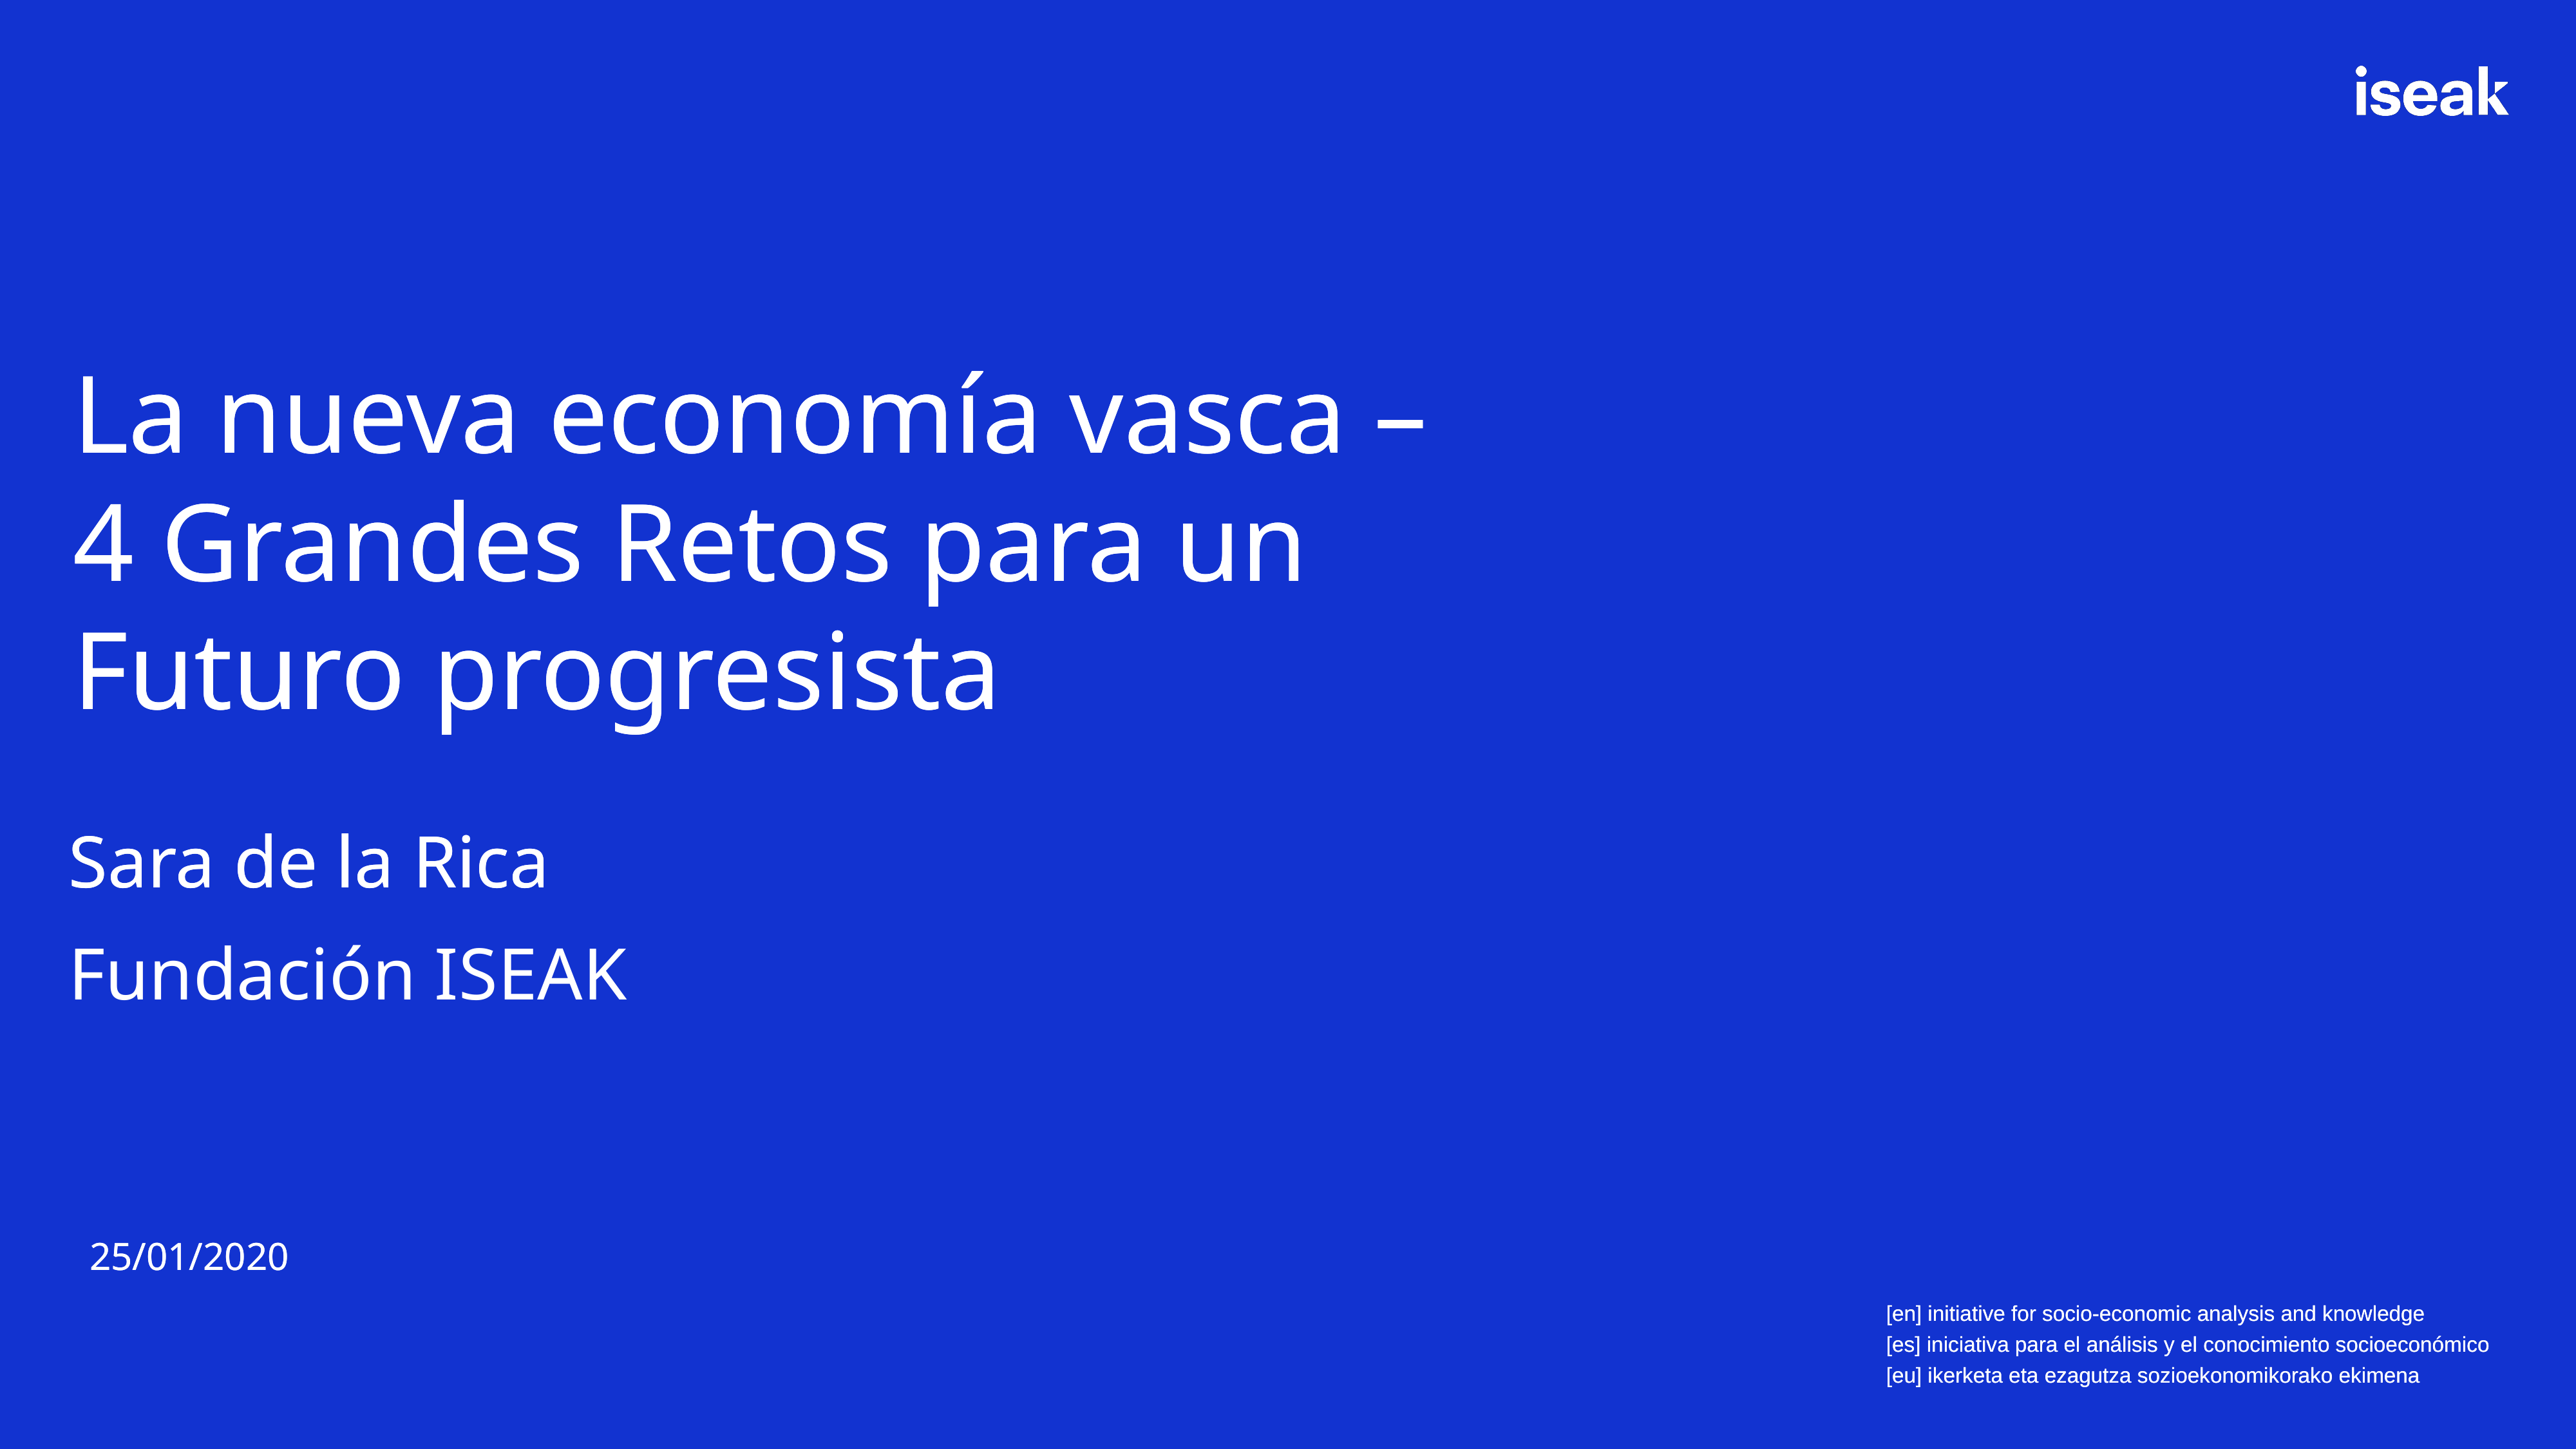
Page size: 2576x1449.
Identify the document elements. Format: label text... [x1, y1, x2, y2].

text_box La nueva economía vasca – 4 Grandes Retos para un Futuro progresista [67, 341, 1463, 738]
picture [2356, 65, 2510, 116]
text_box 25/01/2020 [84, 1227, 738, 1283]
text_box Sara de la Rica Fundación ISEAK [63, 811, 632, 1037]
text_box [en] initiative for socio-economic analysis and knowledge [es] iniciativa para el análisis y el conocimiento socioeconómico [eu] ikerketa eta ezagutza sozioekonomikorako ekimena [1880, 1289, 2497, 1393]
